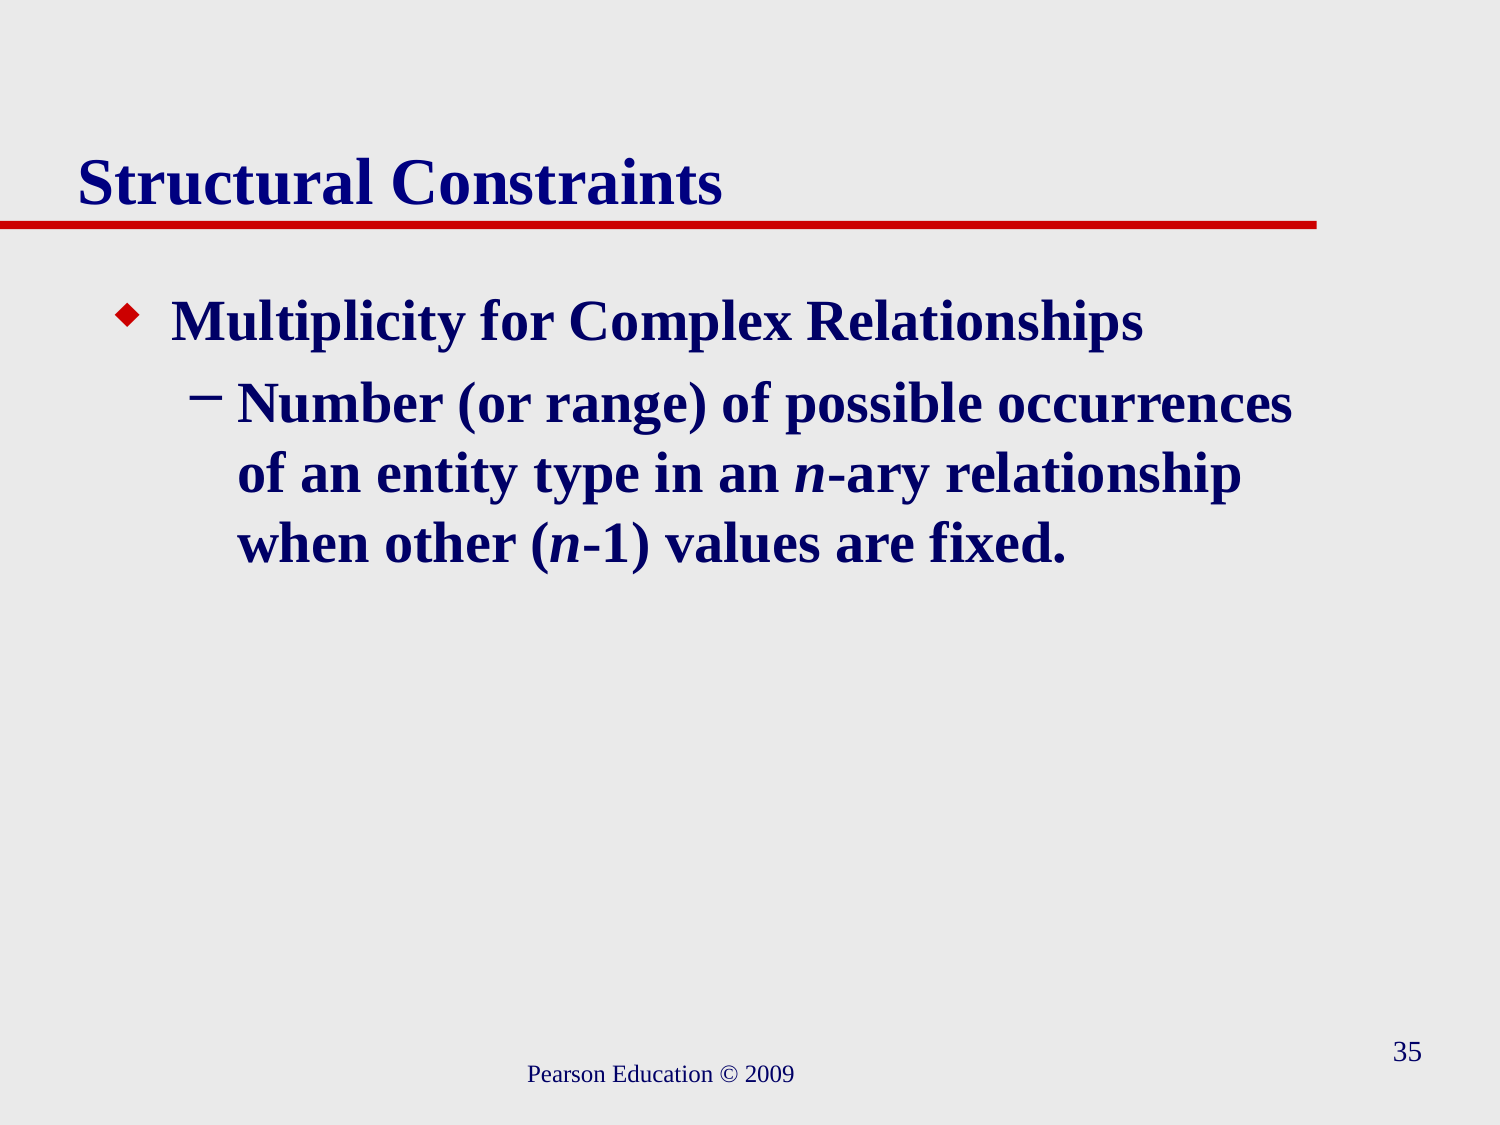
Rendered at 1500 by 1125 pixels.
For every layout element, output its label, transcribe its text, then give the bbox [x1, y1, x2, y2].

title Structural Constraints [62, 43, 1338, 226]
list Multiplicity for Complex Relationships Number (or range) of possible occurrences of an entity type in an n-ary relationship when other (n-1) values are fixed. [99, 274, 1368, 951]
text_box Pearson Education © 2009 [512, 1050, 1038, 1095]
slide_number 35 [1125, 1012, 1438, 1088]
